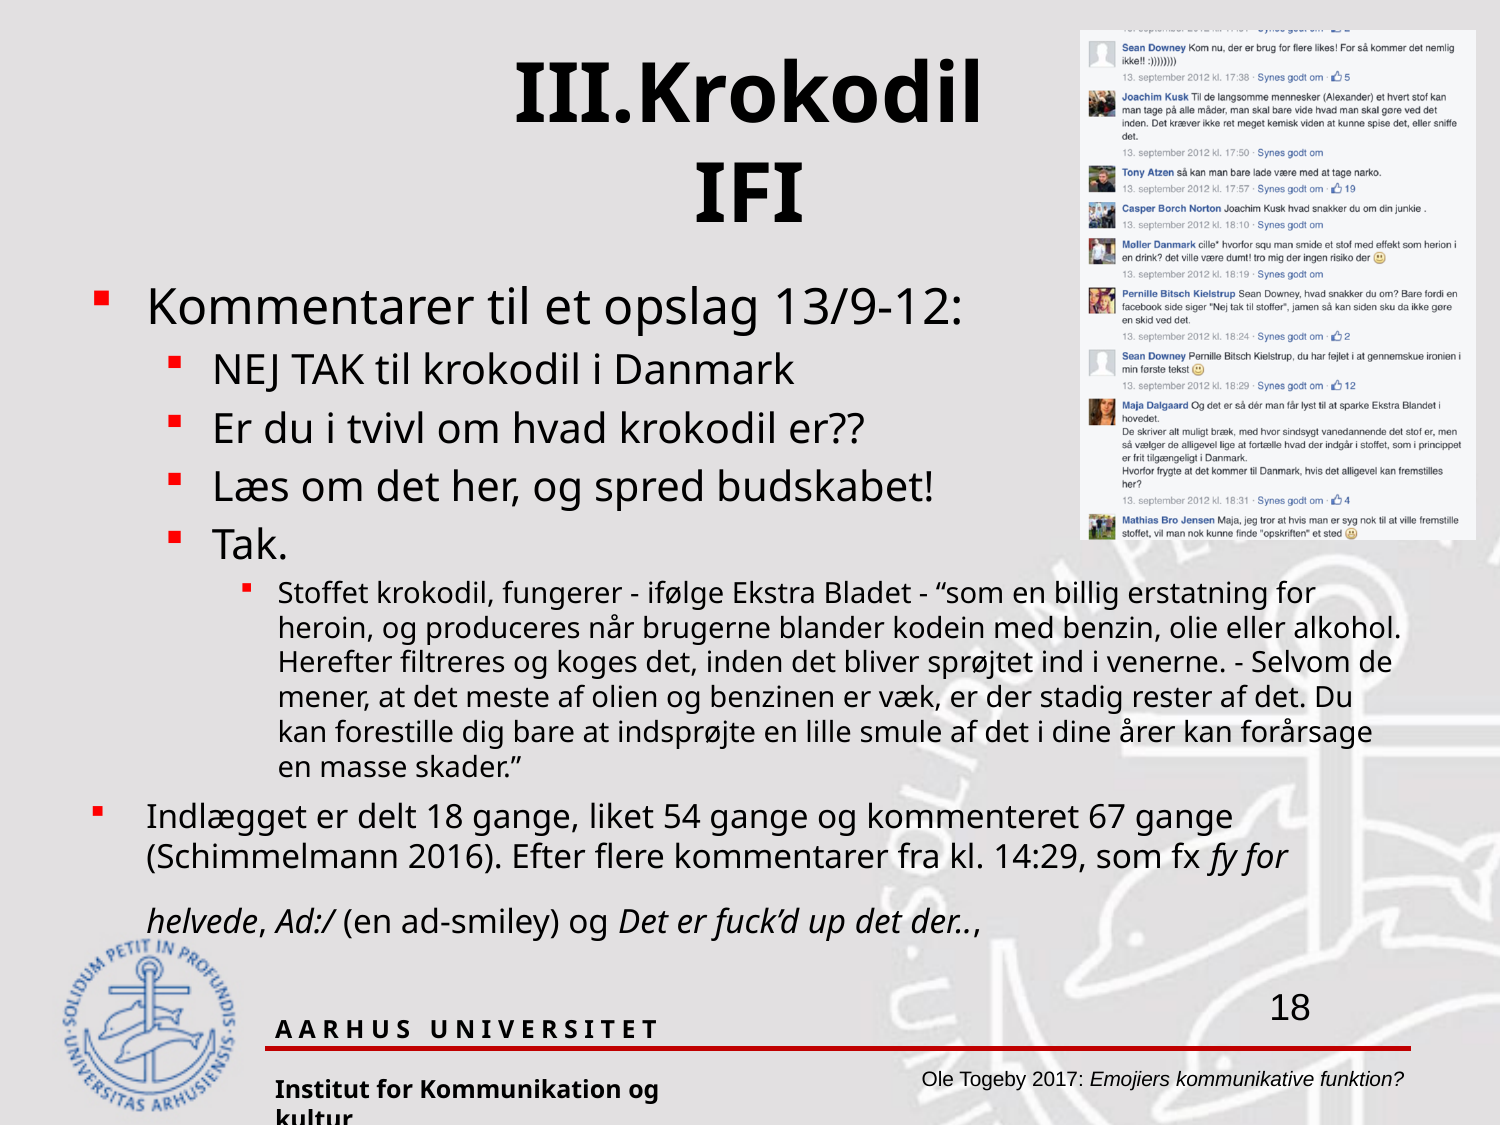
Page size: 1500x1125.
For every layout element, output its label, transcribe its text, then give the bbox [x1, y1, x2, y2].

footer A A R H U S U N I V E R S I T E T Institut for Kommunikation og kultur [259, 1006, 735, 1110]
slide_number Ole Togeby 2017: Emojiers kommunikative funktion? [879, 1058, 1419, 1103]
list Kommentarer til et opslag 13/9-12: NEJ TAK til krokodil i Danmark Er du i tvivl om hvad krokodil er?? Læs om det her, og spred budskabet! Tak. Stoffet krokodil, fungerer - ifølge Ekstra Bladet - “som en billig erstatning for heroin, og produceres når brugerne blander kodein med benzin, olie eller alkohol. Herefter filtreres og koges det, inden det bliver sprøjtet ind i venerne. - Selvom de mener, at det meste af olien og benzinen er væk, er der stadig rester af det. Du kan forestille dig bare at indsprøjte en lille smule af det i dine årer kan forårsage en masse skader.” Indlægget er delt 18 gange, liket 54 gange og kommenteret 67 gange (Schimmelmann 2016). Efter flere kommentarer fra kl. 14:29, som fx fy for helvede, Ad:/ (en ad-smiley) og Det er fuck’d up det der.., [75, 267, 1425, 870]
picture [0, 0, 1500, 1125]
title III.Krokodil IFI [75, 45, 1075, 233]
